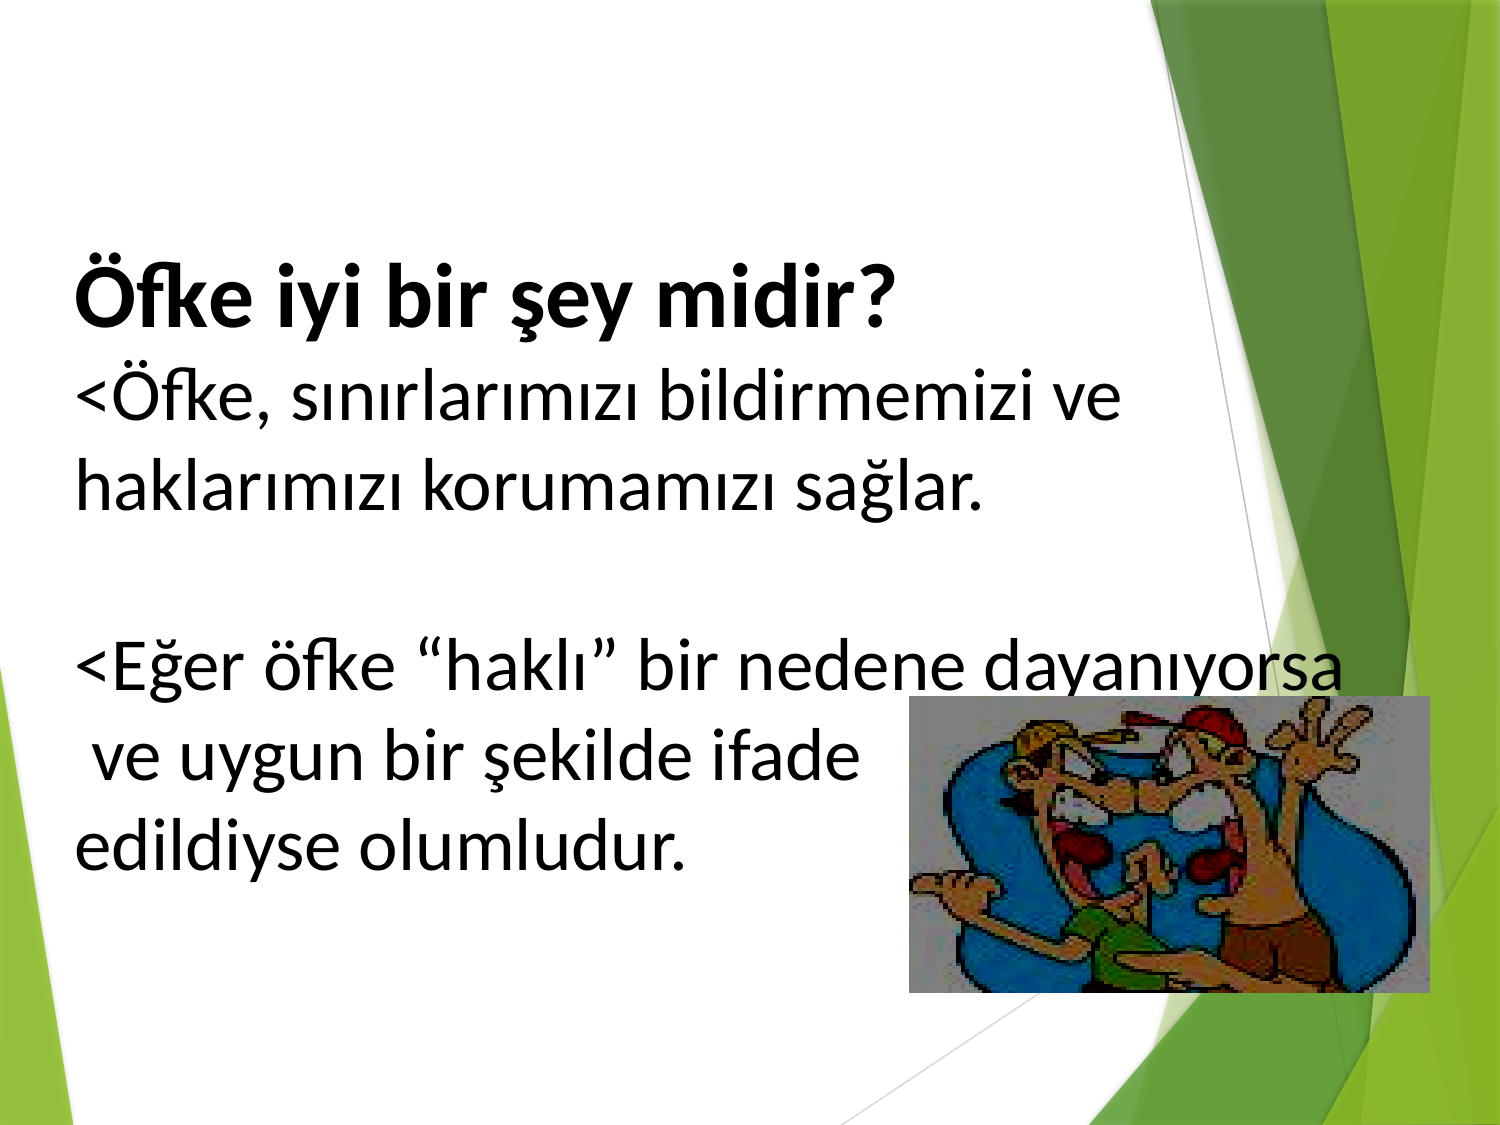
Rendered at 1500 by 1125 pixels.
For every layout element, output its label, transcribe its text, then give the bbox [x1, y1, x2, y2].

picture [908, 696, 1430, 993]
text_box Öfke iyi bir şey midir? <Öfke, sınırlarımızı bildirmemizi ve haklarımızı korumamızı sağlar. <Eğer öfke “haklı” bir nedene dayanıyorsa ve uygun bir şekilde ifade edildiyse olumludur. [59, 228, 1430, 1027]
